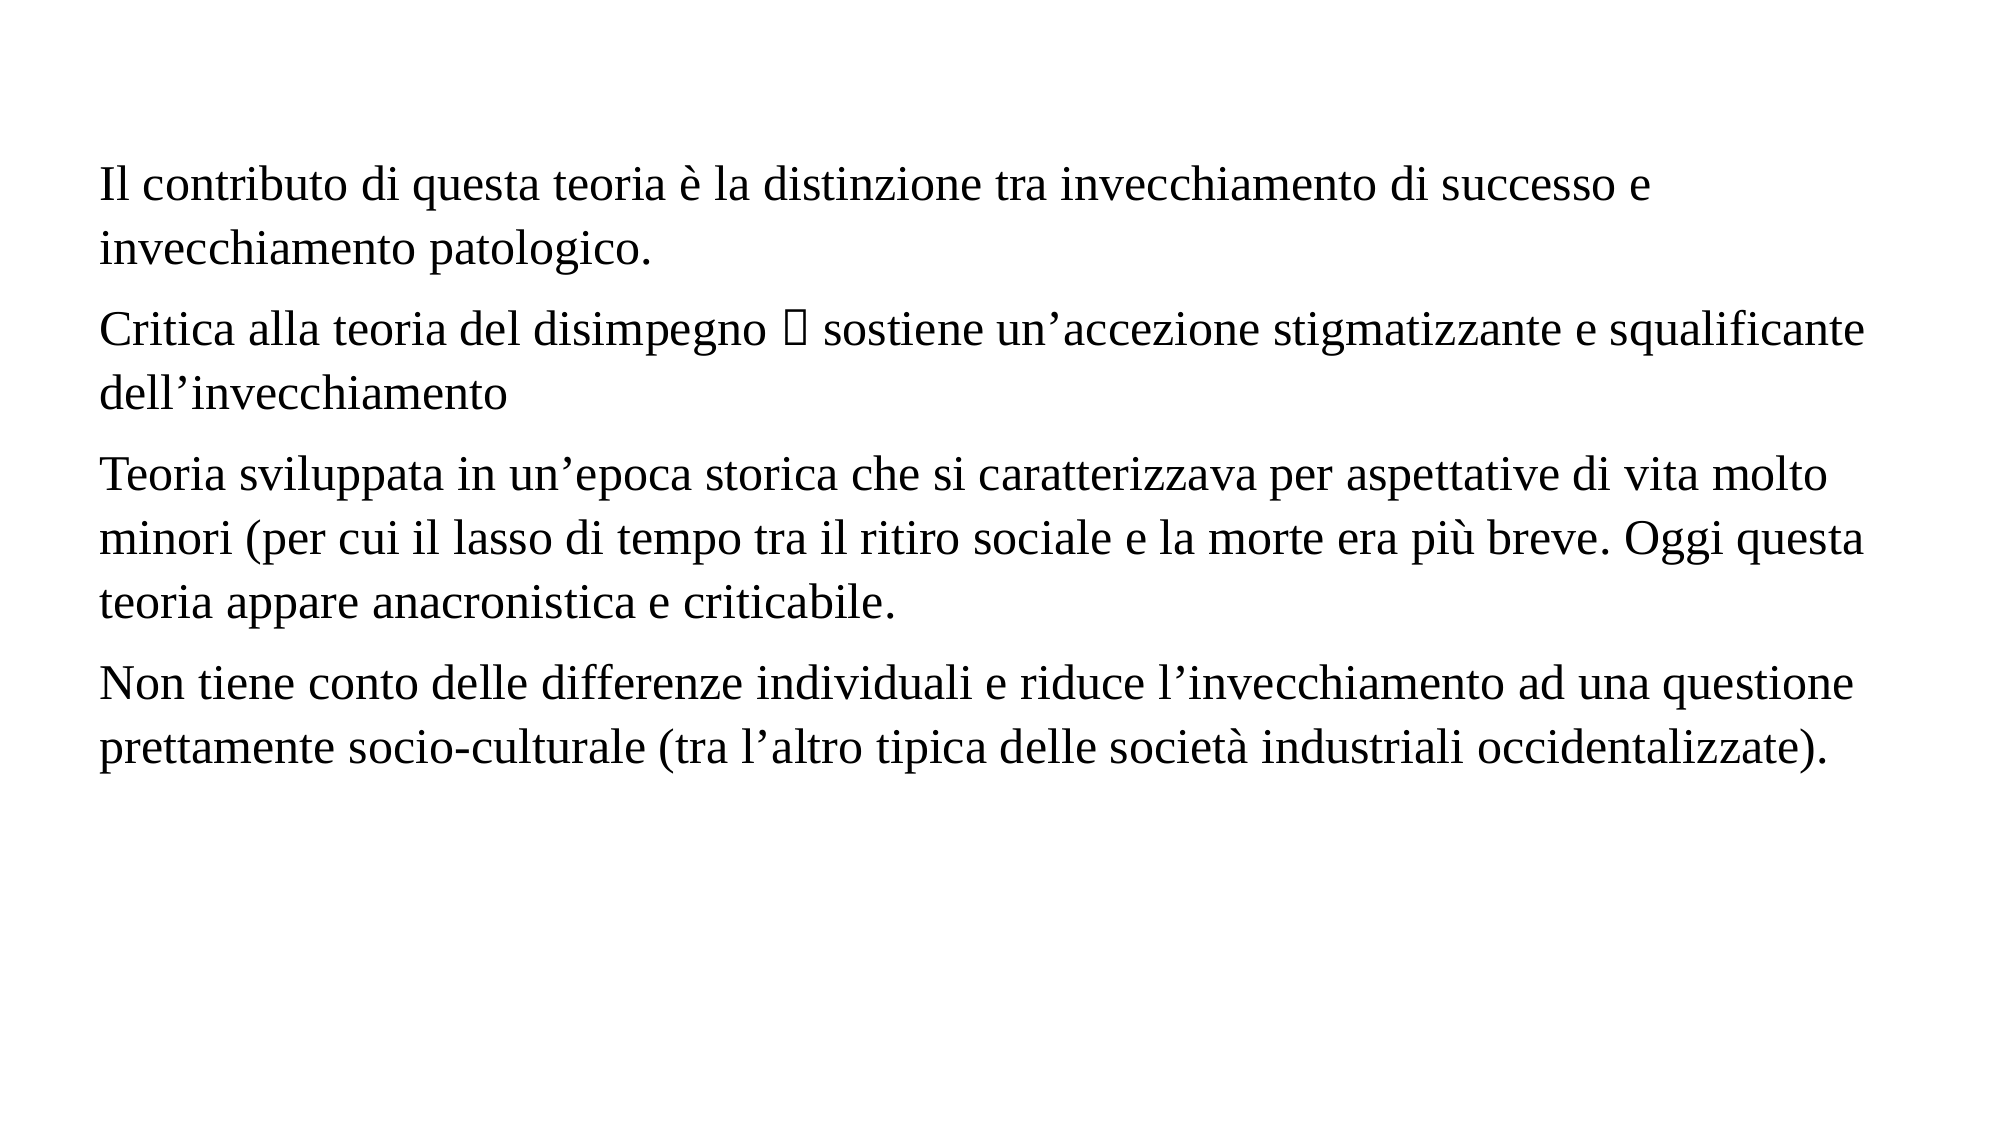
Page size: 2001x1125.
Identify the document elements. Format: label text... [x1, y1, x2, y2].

text_box Il contributo di questa teoria è la distinzione tra invecchiamento di successo e invecchiamento patologico. Critica alla teoria del disimpegno  sostiene un’accezione stigmatizzante e squalificante dell’invecchiamento Teoria sviluppata in un’epoca storica che si caratterizzava per aspettative di vita molto minori (per cui il lasso di tempo tra il ritiro sociale e la morte era più breve. Oggi questa teoria appare anacronistica e criticabile. Non tiene conto delle differenze individuali e riduce l’invecchiamento ad una questione prettamente socio-culturale (tra l’altro tipica delle società industriali occidentalizzate). [85, 138, 1903, 782]
